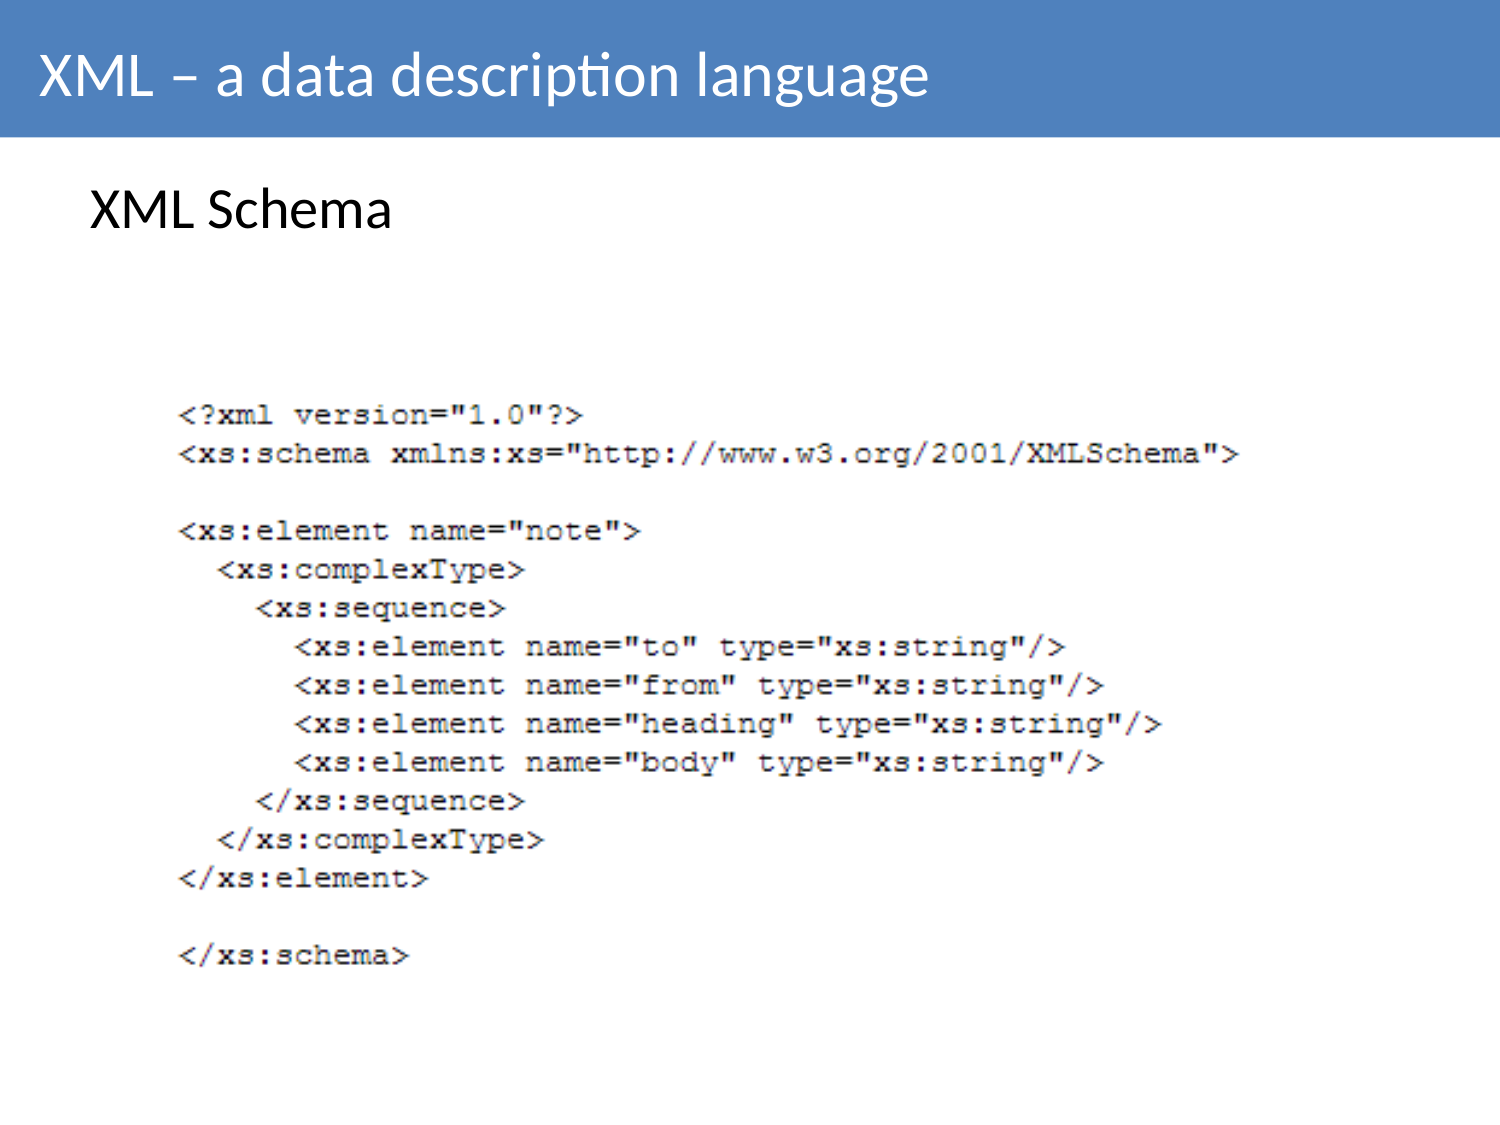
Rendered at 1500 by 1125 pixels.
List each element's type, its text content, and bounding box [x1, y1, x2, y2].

title XML – a data description language [24, 24, 1375, 118]
list XML Schema [75, 162, 1425, 1038]
picture [174, 403, 1270, 977]
